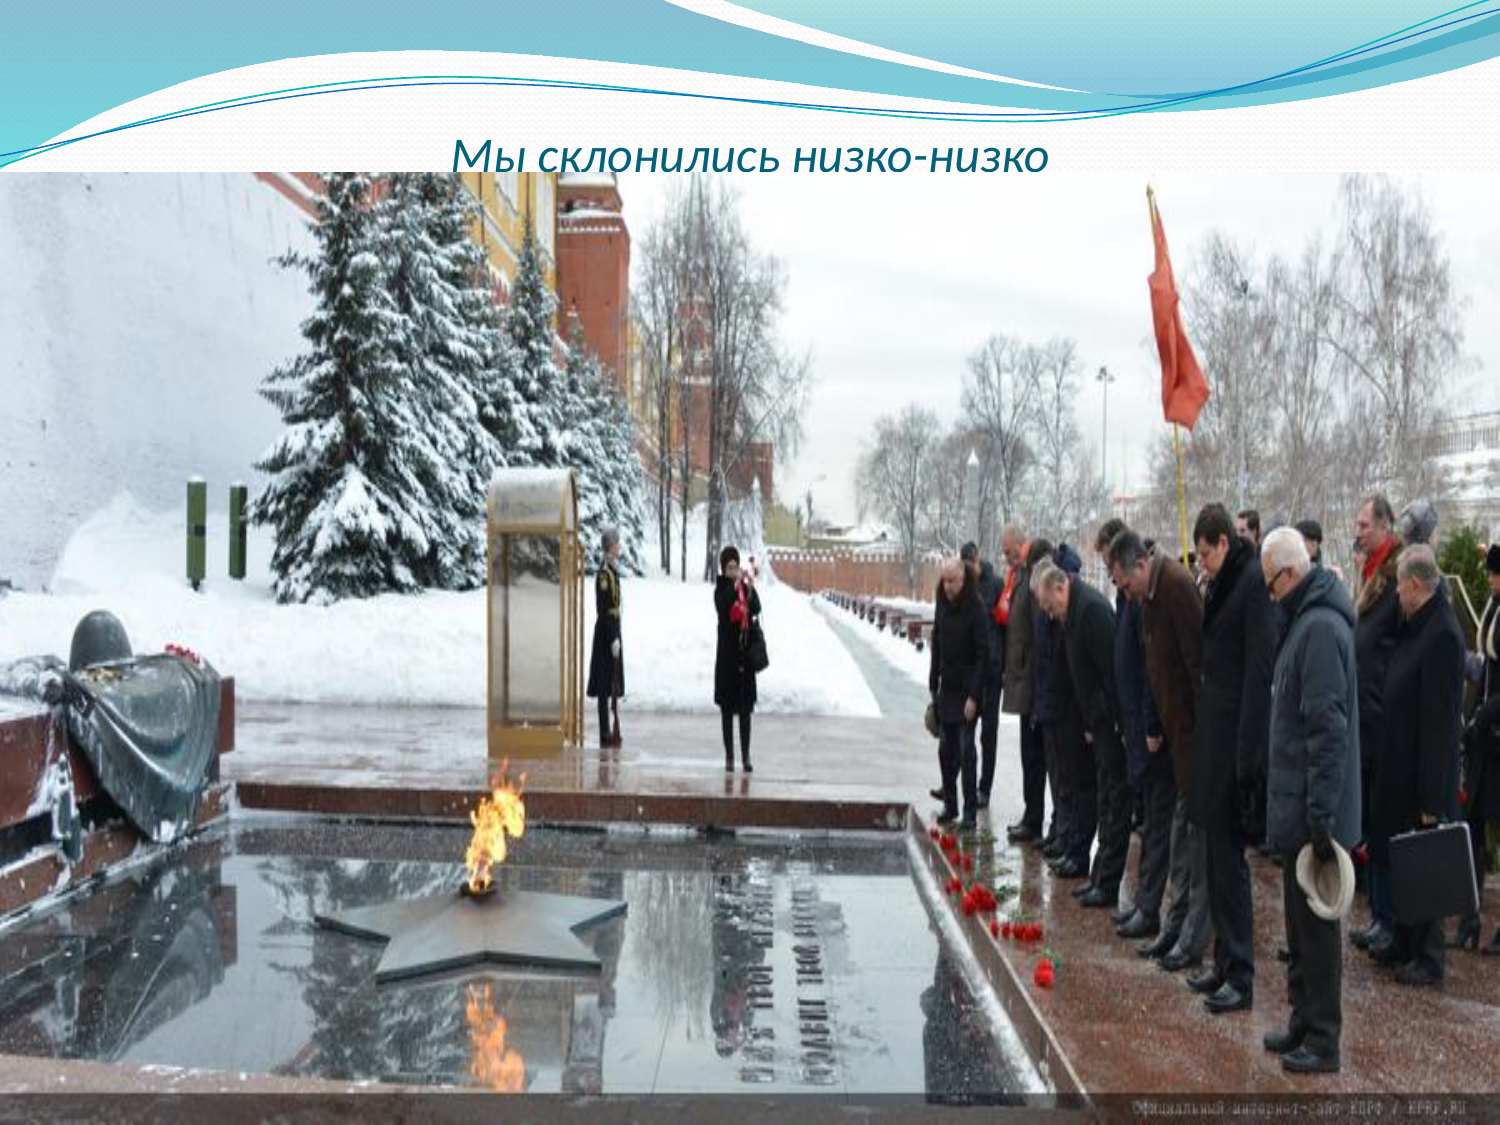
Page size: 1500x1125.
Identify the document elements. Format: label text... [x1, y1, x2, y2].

title Мы склонились низко-низко У подножья обелиска, [75, 115, 1425, 171]
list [0, 172, 1500, 1125]
